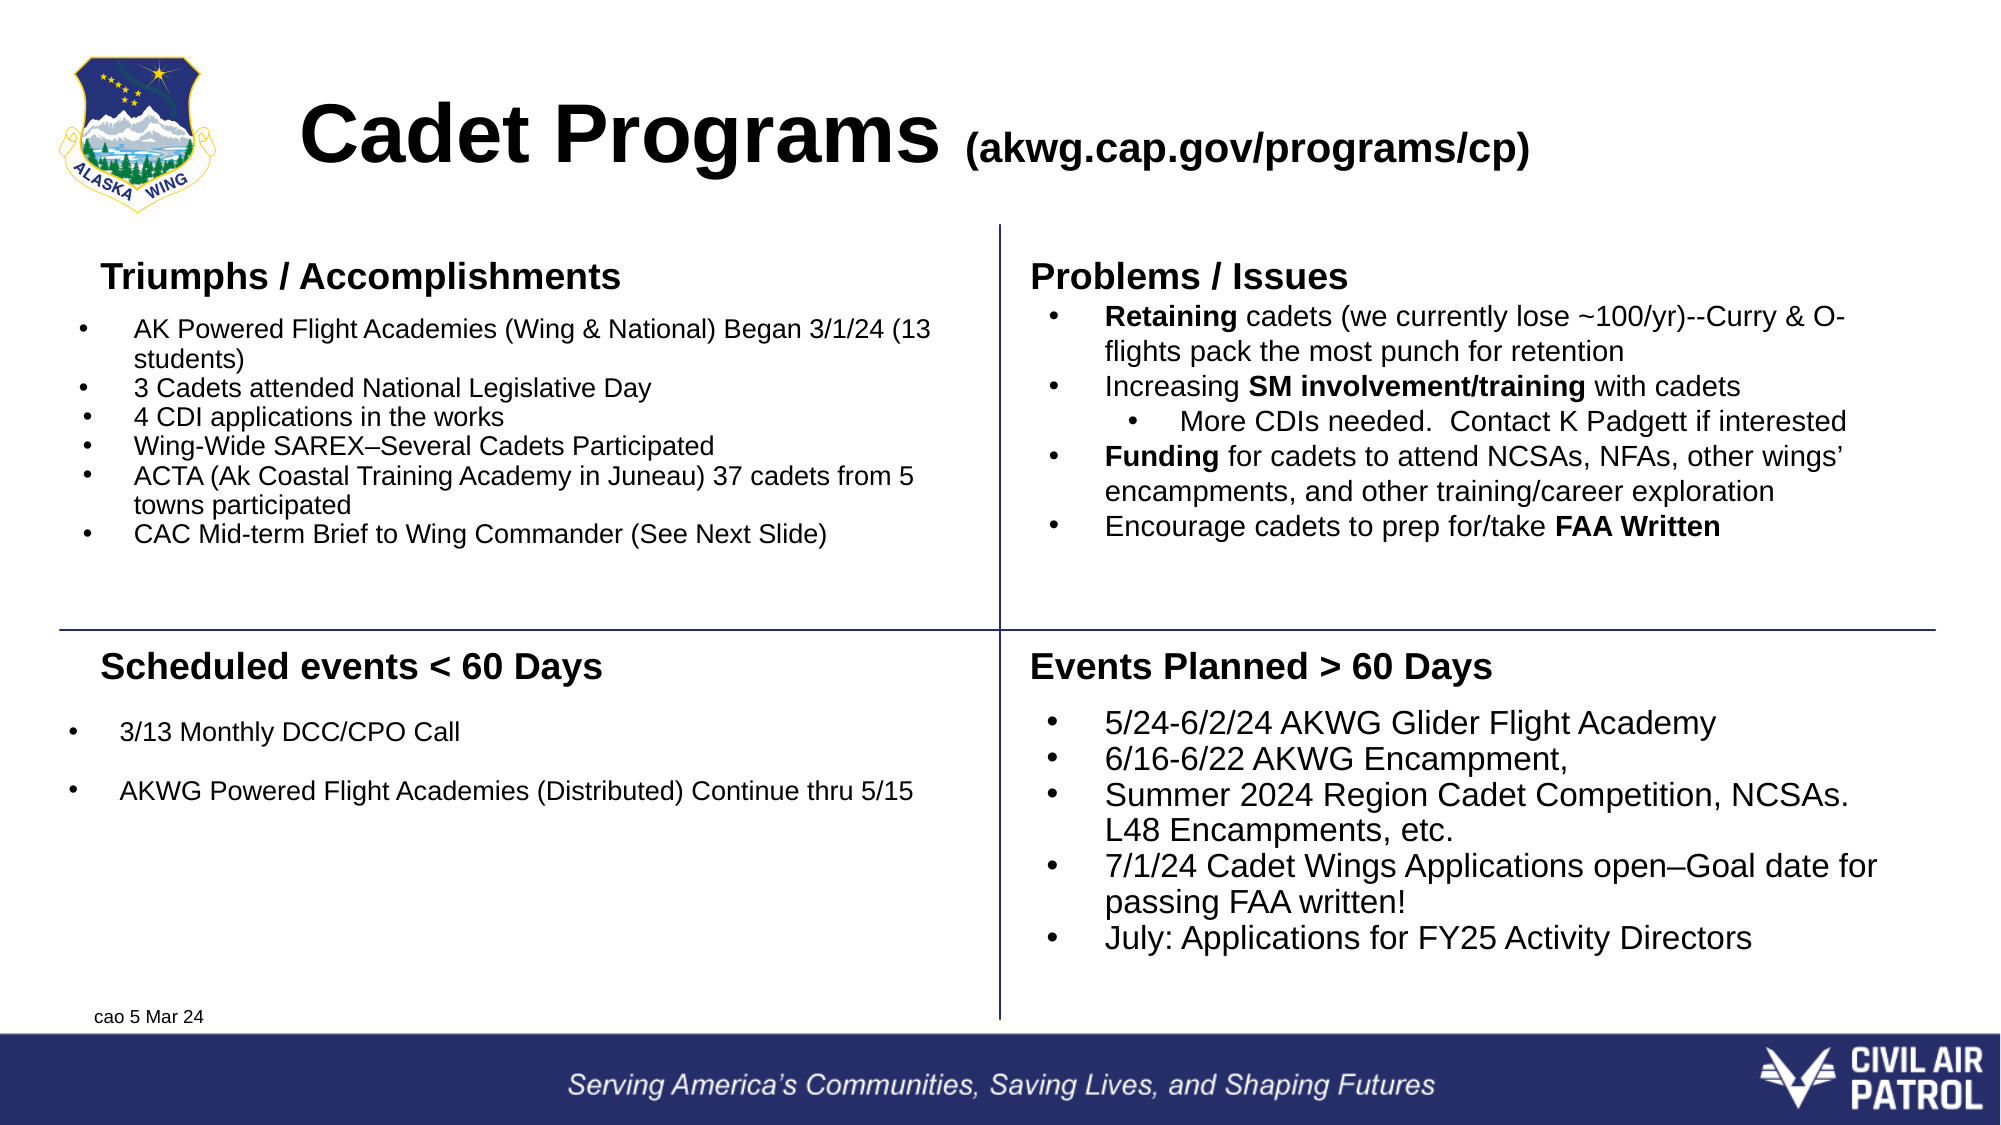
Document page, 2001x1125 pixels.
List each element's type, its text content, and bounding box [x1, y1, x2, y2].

text_box cao 5 Mar 24 [79, 989, 272, 1022]
list AK Powered Flight Academies (Wing & National) Began 3/1/24 (13 students) 3 Cadets attended National Legislative Day 4 CDI applications in the works Wing-Wide SAREX–Several Cadets Participated ACTA (Ak Coastal Training Academy in Juneau) 37 cadets from 5 towns participated CAC Mid-term Brief to Wing Commander (See Next Slide) [43, 307, 985, 621]
list 3/13 Monthly DCC/CPO Call AKWG Powered Flight Academies (Distributed) Continue thru 5/15 [29, 648, 1000, 962]
list 5/24-6/2/24 AKWG Glider Flight Academy 6/16-6/22 AKWG Encampment, Summer 2024 Region Cadet Competition, NCSAs. L48 Encampments, etc. 7/1/24 Cadet Wings Applications open–Goal date for passing FAA written! July: Applications for FY25 Activity Directors [1014, 698, 1915, 1011]
title Cadet Programs (akwg.cap.gov/programs/cp) [284, 66, 1883, 205]
list Retaining cadets (we currently lose ~100/yr)--Curry & O-flights pack the most punch for retention Increasing SM involvement/training with cadets More CDIs needed. Contact K Padgett if interested Funding for cadets to attend NCSAs, NFAs, other wings’ encampments, and other training/career exploration Encourage cadets to prep for/take FAA Written [1014, 290, 1915, 603]
picture [0, 0, 2001, 1125]
